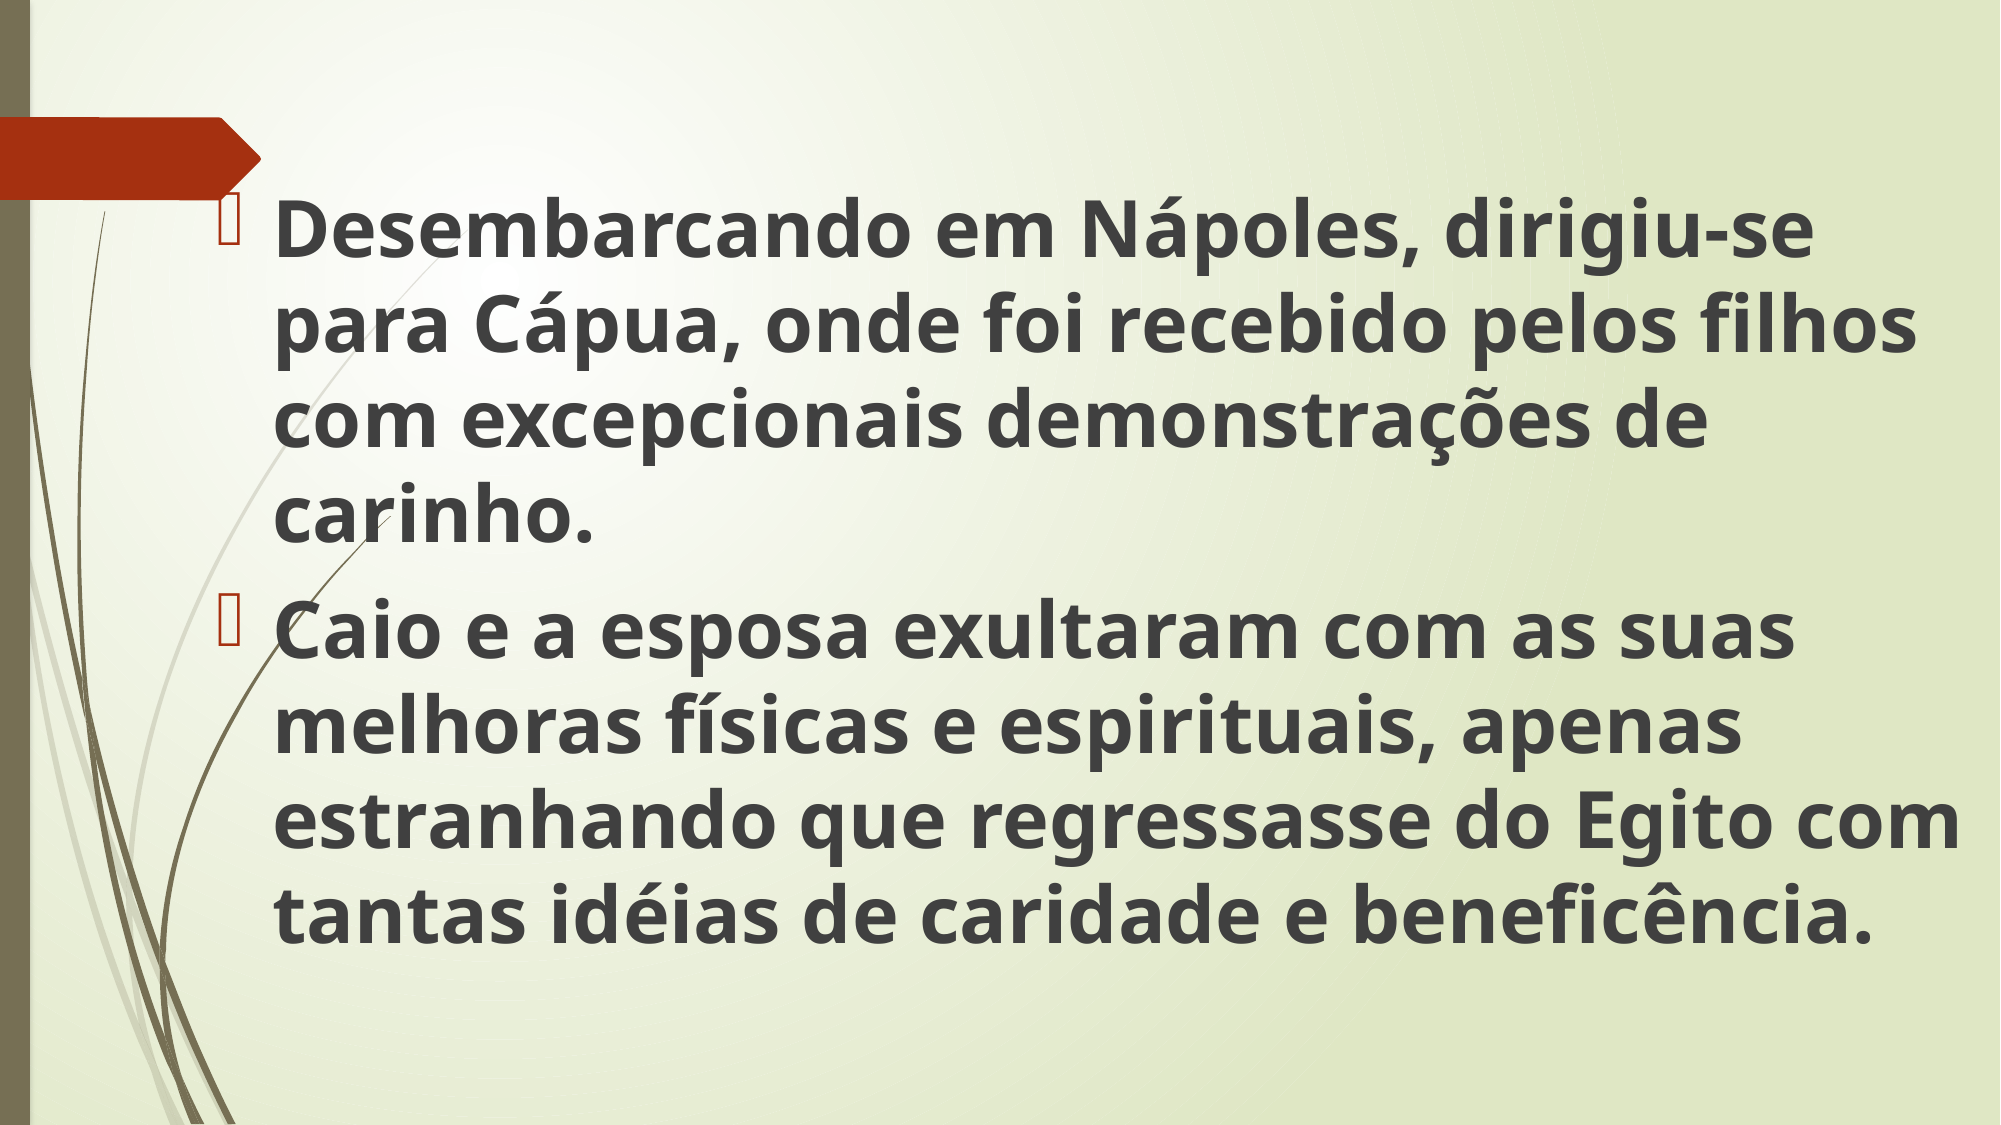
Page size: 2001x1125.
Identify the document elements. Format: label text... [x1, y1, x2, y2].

list Desembarcando em Nápoles, dirigiu-se para Cápua, onde foi recebido pelos filhos com excepcionais demonstrações de carinho. Caio e a esposa exultaram com as suas melhoras físicas e espirituais, apenas estranhando que regressasse do Egito com tantas idéias de caridade e beneficência. [201, 0, 2000, 1125]
